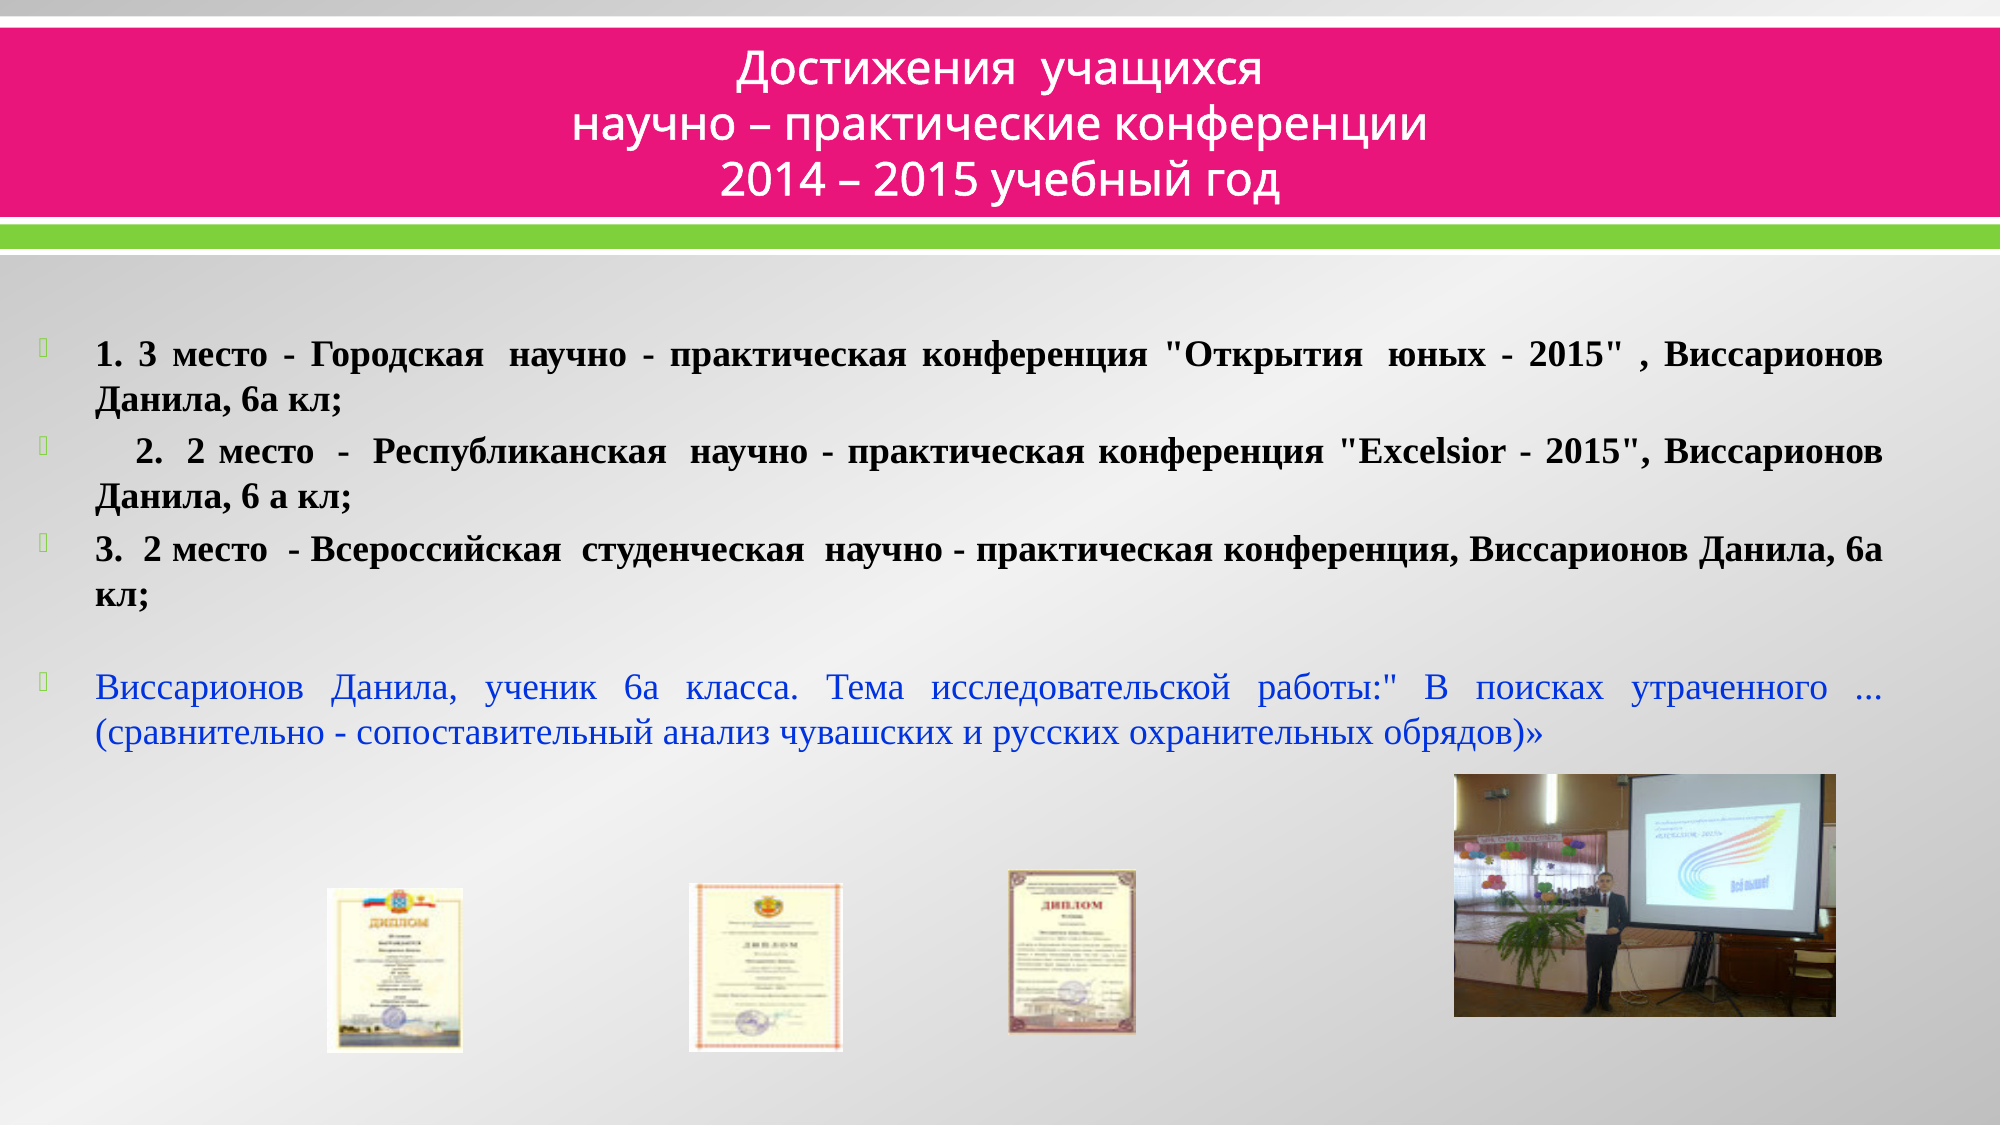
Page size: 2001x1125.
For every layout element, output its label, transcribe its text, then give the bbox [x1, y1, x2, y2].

list 1. 3 место - Городская научно - практическая конференция "Открытия юных - 2015" , Виссарионов Данила, 6а кл; 2. 2 место - Республиканская научно - практическая конференция "Excelsior - 2015", Виссарионов Данила, 6 а кл; 3. 2 место - Всероссийская студенческая научно - практическая конференция, Виссарионов Данила, 6а кл; Виссарионов Данила, ученик 6а класса. Тема исследовательской работы:" В поисках утраченного ... (сравнительно - сопоставительный анализ чувашских и русских охранительных обрядов)» [23, 268, 1900, 1106]
picture [1454, 773, 1836, 1017]
title Достижения учащихся научно – практические конференции 2014 – 2015 учебный год [99, 29, 1900, 213]
picture [689, 882, 844, 1053]
picture [1007, 869, 1136, 1035]
picture [326, 887, 463, 1053]
